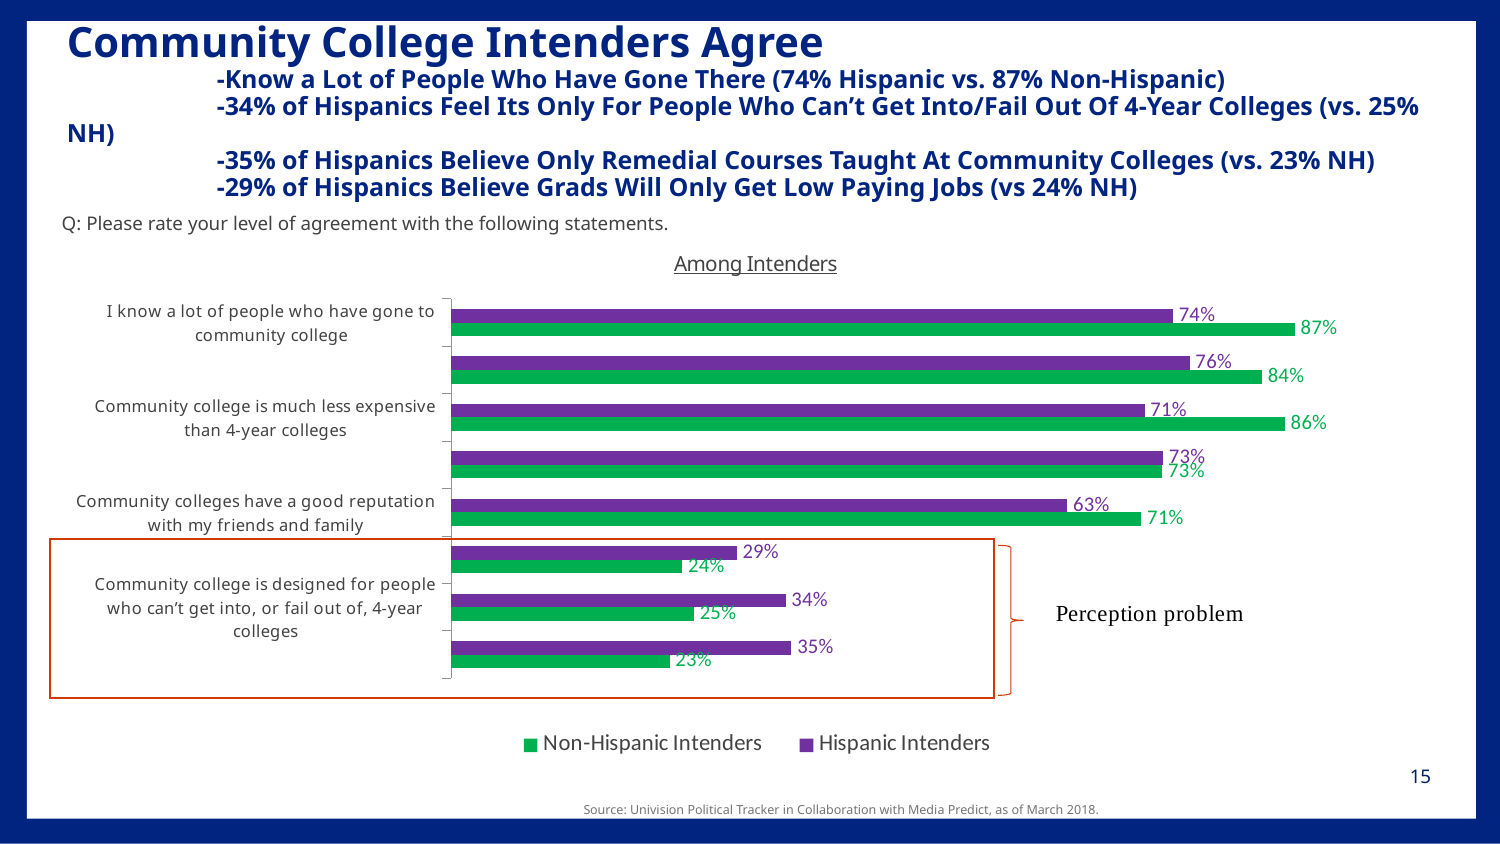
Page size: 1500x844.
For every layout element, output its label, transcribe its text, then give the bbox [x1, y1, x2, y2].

text_box Source: Univision Political Tracker in Collaboration with Media Predict, as of March 2018. [46, 794, 1114, 825]
title Community College Intenders Agree -Know a Lot of People Who Have Gone There (74% Hispanic vs. 87% Non-Hispanic) -34% of Hispanics Feel Its Only For People Who Can’t Get Into/Fail Out Of 4-Year Colleges (vs. 25% NH) -35% of Hispanics Believe Only Remedial Courses Taught At Community Colleges (vs. 23% NH) -29% of Hispanics Believe Grads Will Only Get Low Paying Jobs (vs 24% NH) [51, 49, 1449, 175]
slide_number 15 [1422, 754, 1448, 800]
text_box [49, 538, 75, 699]
text_box Q: Please rate your level of agreement with the following statements. [46, 204, 1172, 242]
chart [75, 223, 1422, 810]
